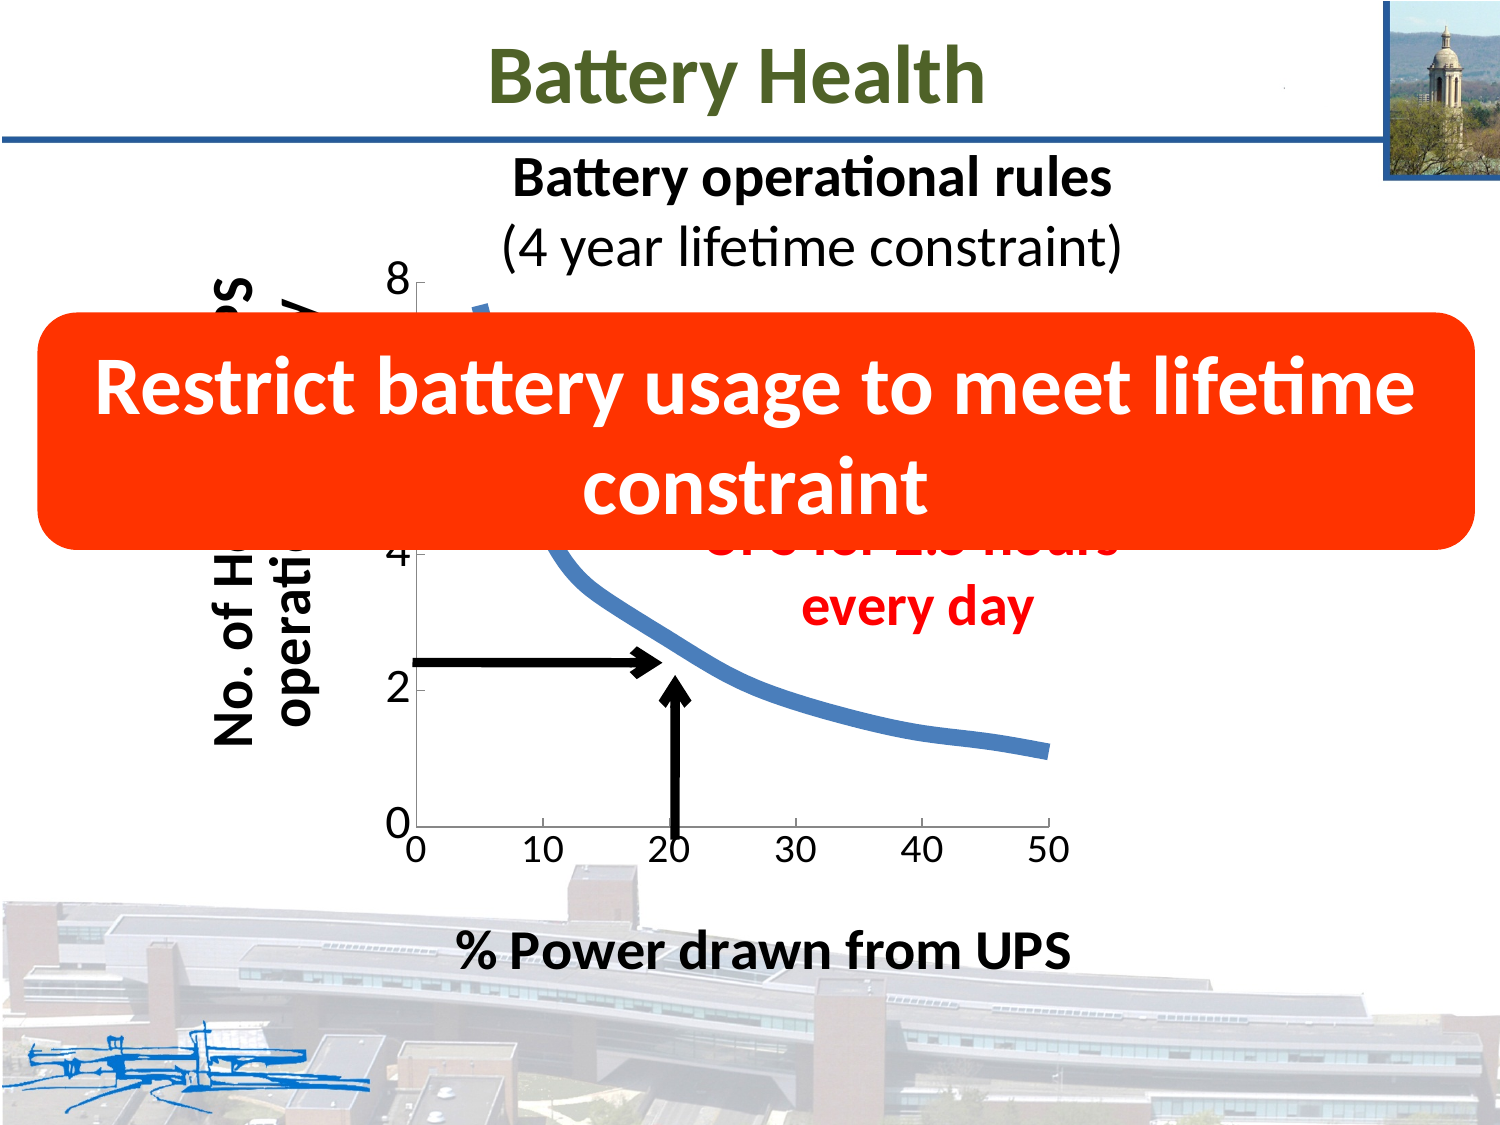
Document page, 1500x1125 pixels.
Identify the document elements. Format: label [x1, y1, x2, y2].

picture [2, 0, 1500, 1125]
chart [174, 237, 1114, 1001]
